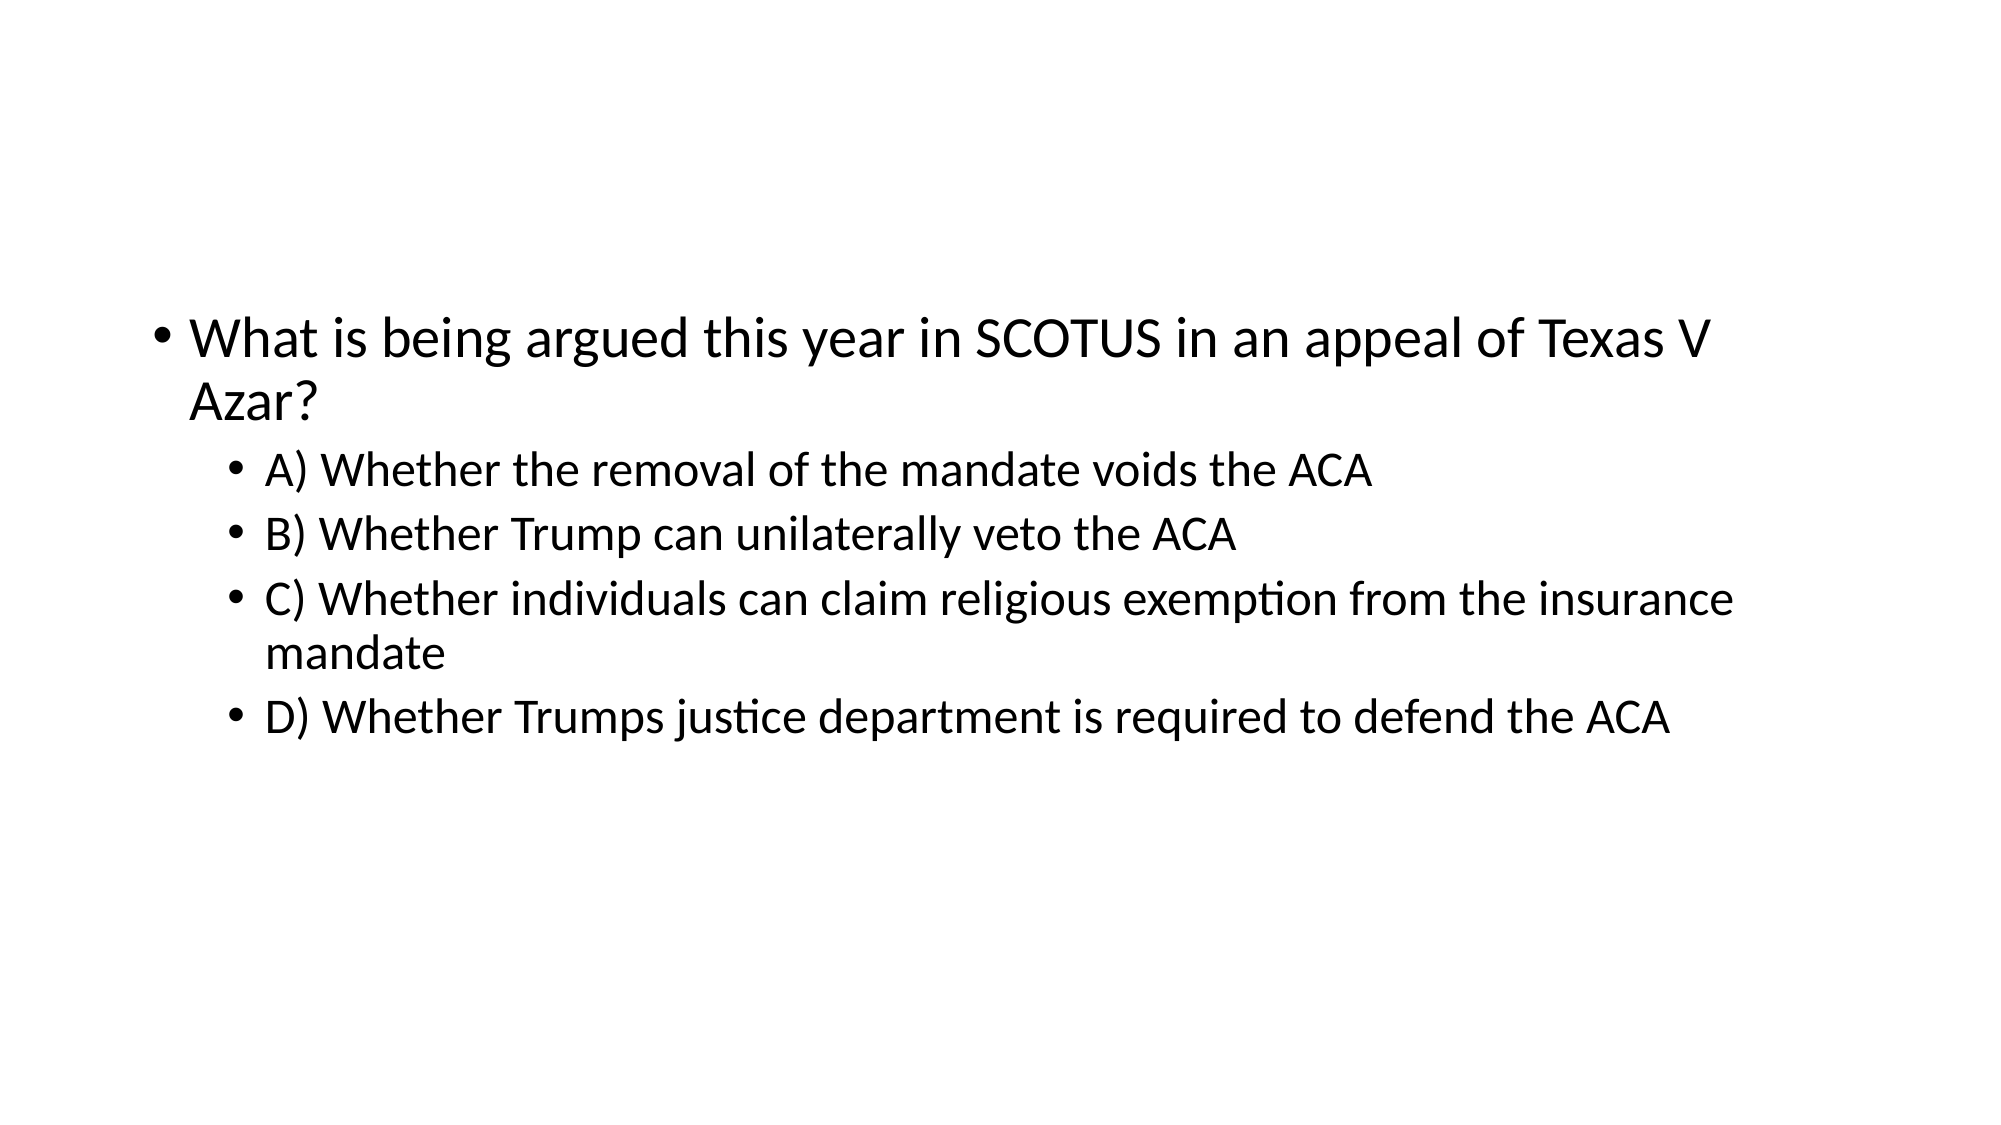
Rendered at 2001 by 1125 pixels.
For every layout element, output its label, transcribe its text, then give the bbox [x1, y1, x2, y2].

list What is being argued this year in SCOTUS in an appeal of Texas V Azar? A) Whether the removal of the mandate voids the ACA B) Whether Trump can unilaterally veto the ACA C) Whether individuals can claim religious exemption from the insurance mandate D) Whether Trumps justice department is required to defend the ACA [137, 299, 1863, 1014]
